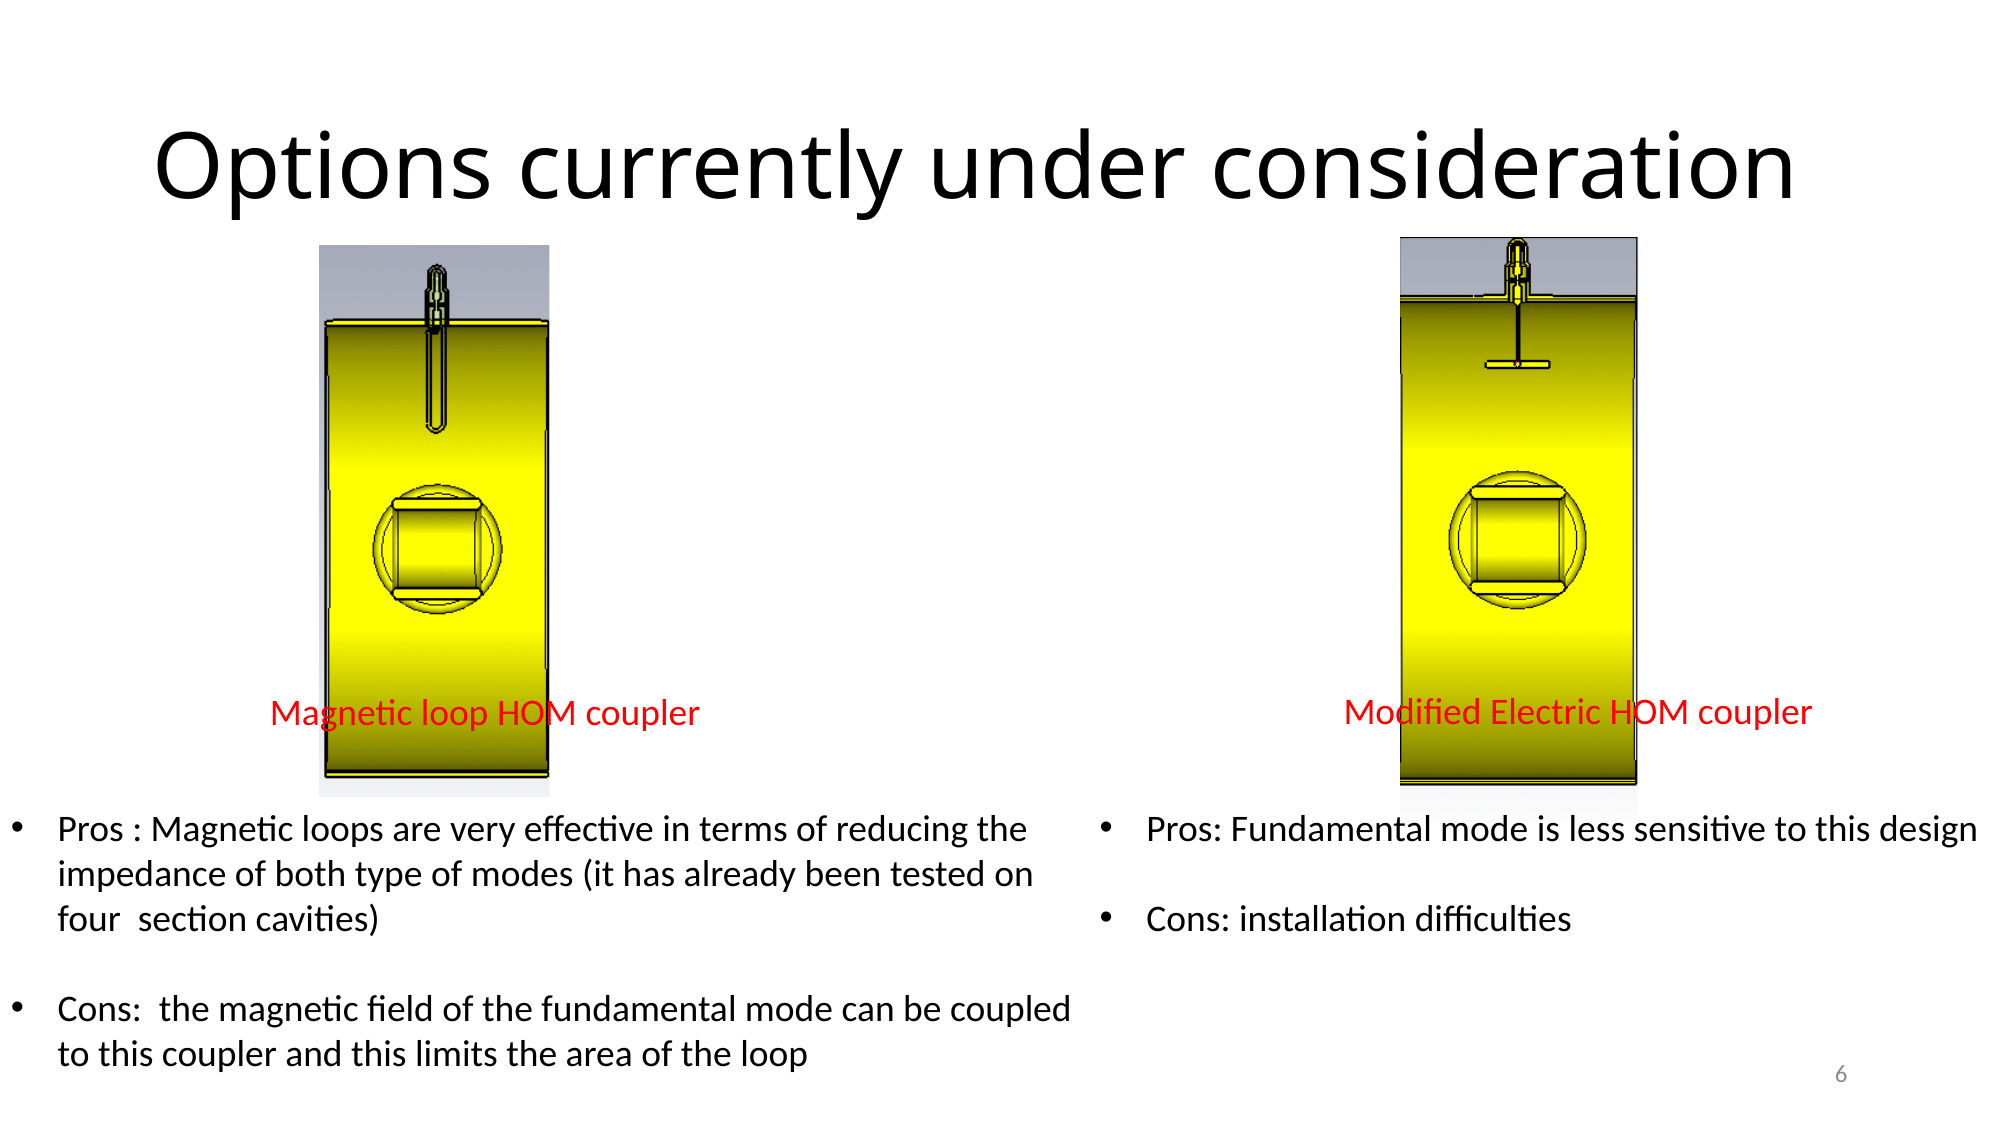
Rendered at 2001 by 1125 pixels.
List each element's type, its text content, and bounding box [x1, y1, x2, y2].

picture [1399, 220, 1639, 822]
text_box Magnetic loop HOM coupler [550, 680, 716, 741]
picture [319, 244, 550, 797]
slide_number 6 [1412, 1042, 1863, 1103]
text_box Pros : Magnetic loops are very effective in terms of reducing the impedance of both type of modes (it has already been tested on four section cavities) Cons: the magnetic field of the fundamental mode can be coupled to this coupler and this limits the area of the loop [0, 796, 1103, 1082]
text_box Magnetic loop HOM coupler [255, 680, 319, 741]
title Options currently under consideration [137, 59, 1863, 278]
text_box Pros: Fundamental mode is less sensitive to this design Cons: installation difficulties [1084, 796, 2000, 947]
text_box Modified Electric HOM coupler [1328, 679, 1399, 740]
text_box Modified Electric HOM coupler [1639, 679, 1911, 740]
